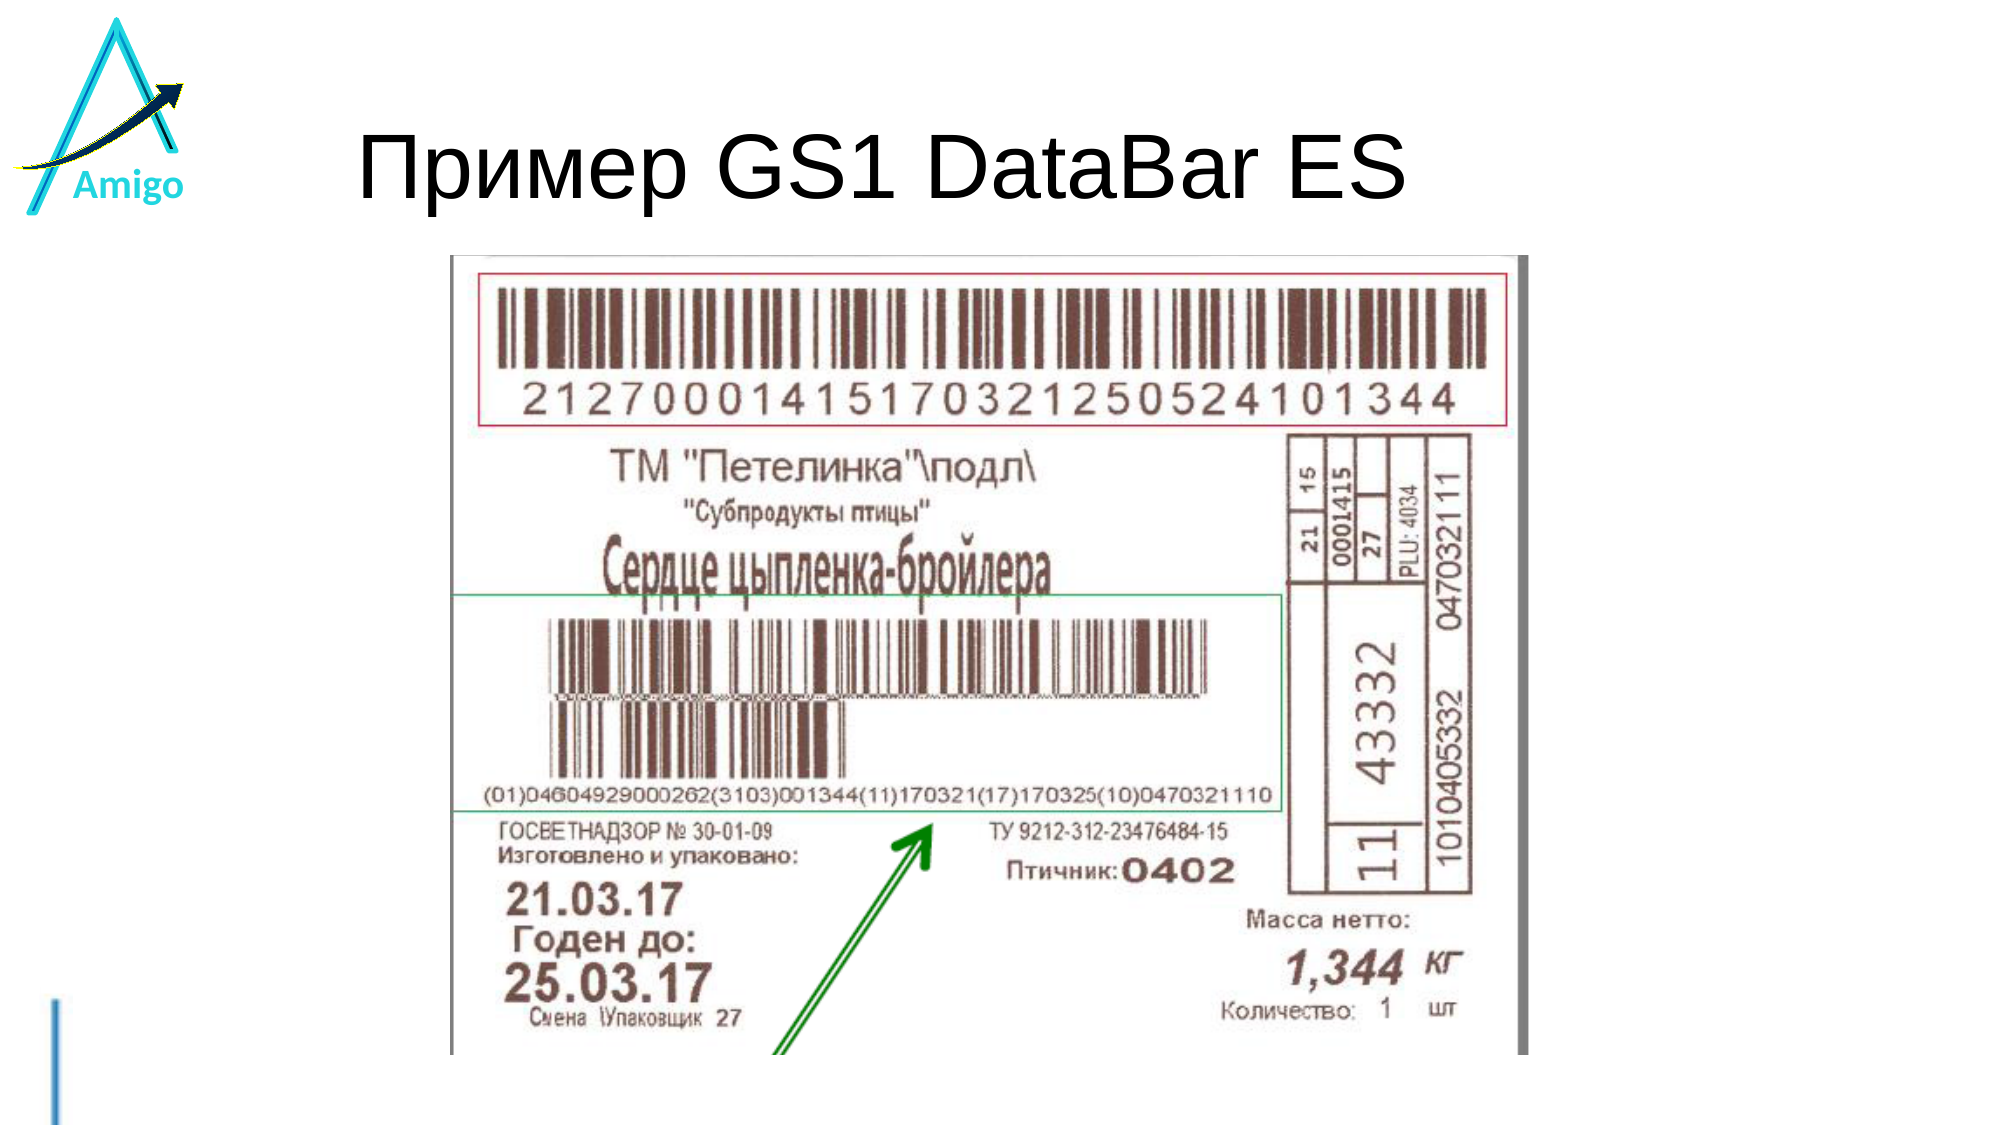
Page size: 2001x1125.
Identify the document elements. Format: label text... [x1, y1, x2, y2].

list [449, 255, 1530, 1056]
title Пример GS1 DataBar ES [133, 67, 1633, 256]
picture [39, 987, 73, 1125]
